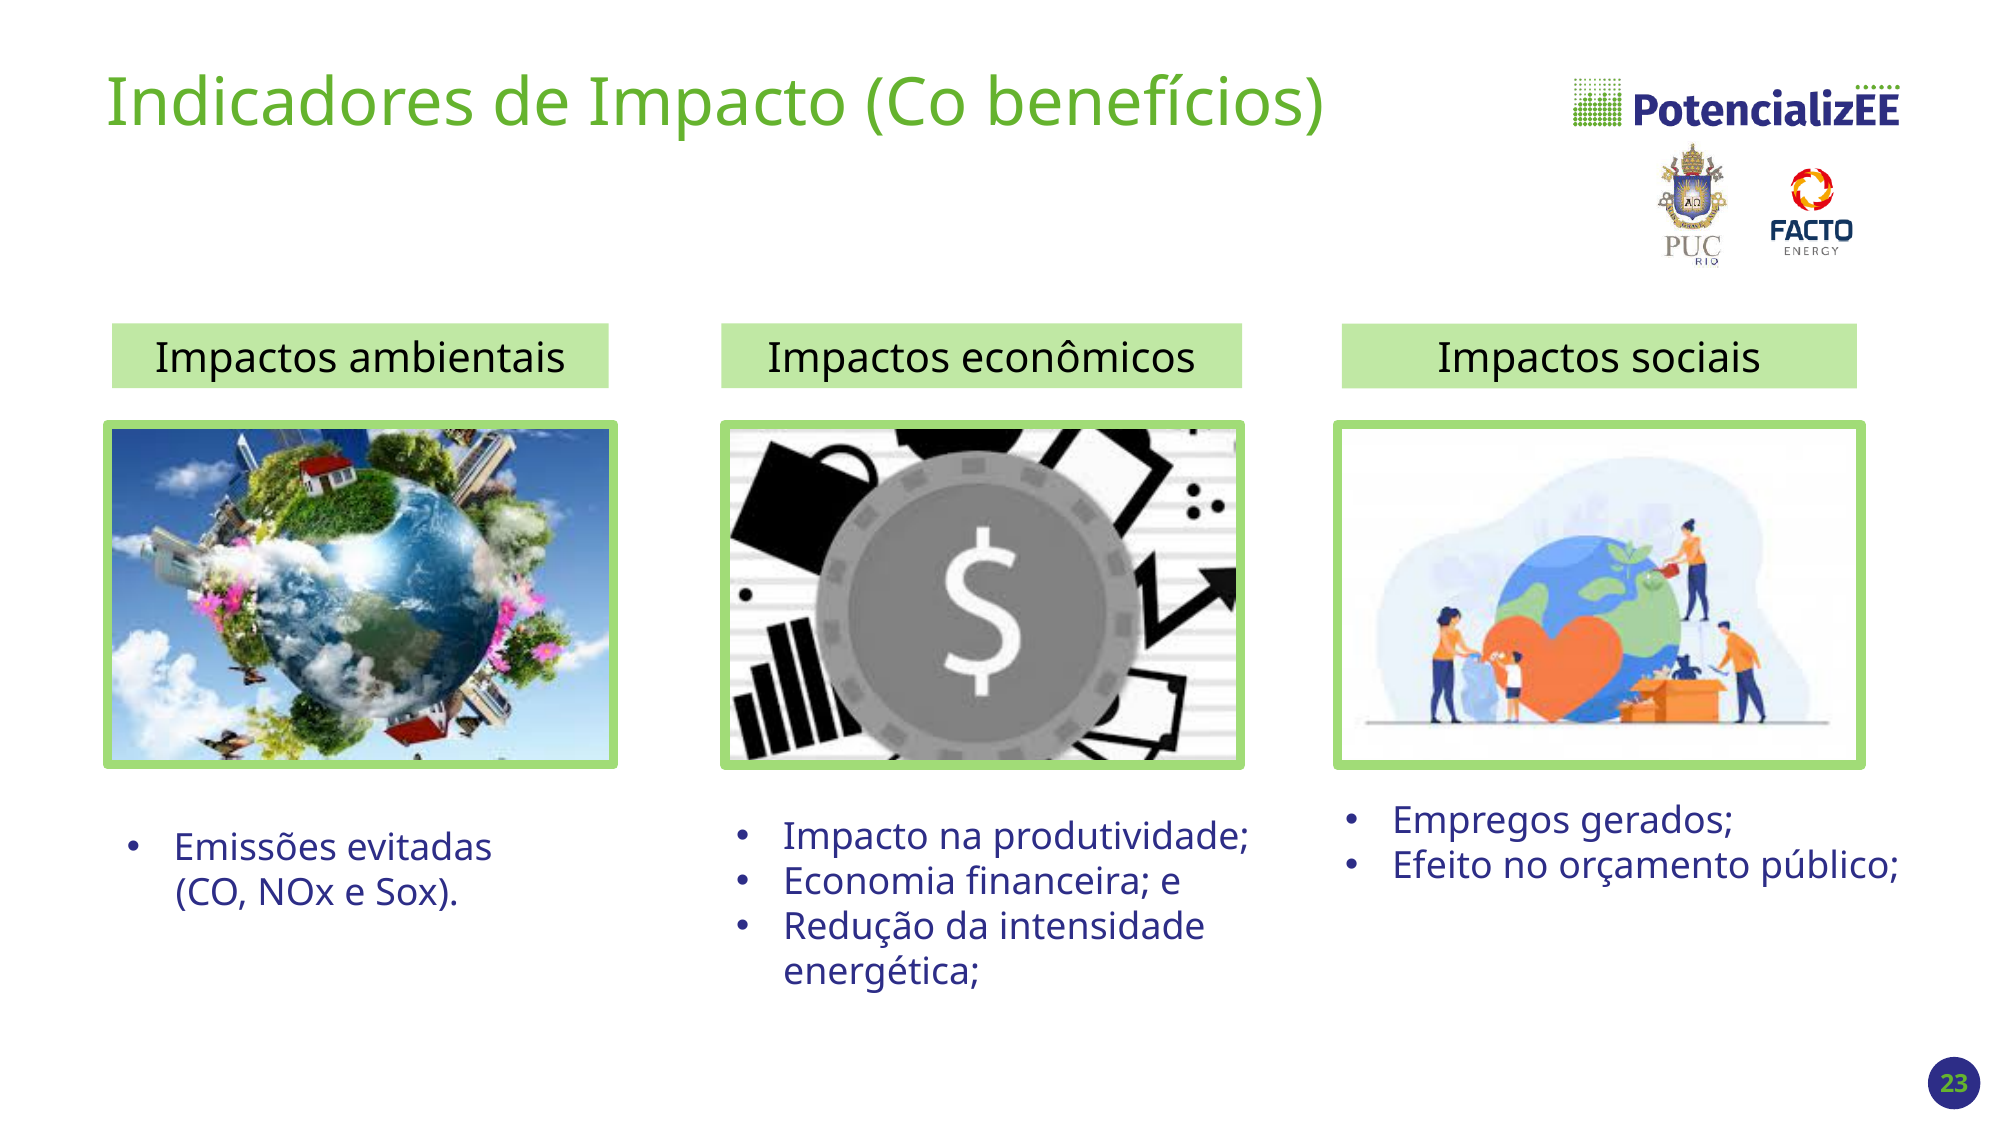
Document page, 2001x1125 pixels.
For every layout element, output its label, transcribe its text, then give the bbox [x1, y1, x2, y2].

text_box Empregos gerados; Efeito no orçamento público; [1330, 789, 1916, 894]
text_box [1927, 1047, 1981, 1121]
text_box Impactos econômicos [721, 323, 1243, 389]
picture [112, 429, 609, 760]
picture [1341, 429, 1857, 761]
text_box Impacto na produtividade; Economia financeira; e Redução da intensidade energética; [721, 804, 1274, 1045]
text_box Emissões evitadas (CO, NOx e Sox). [112, 816, 542, 921]
text_box Impactos sociais [1341, 323, 1857, 389]
picture [1563, 68, 1909, 283]
text_box Impactos ambientais [112, 323, 609, 389]
picture [729, 429, 1236, 761]
text_box [112, 156, 1820, 1048]
text_box Indicadores de Impacto (Co benefícios) [91, 77, 1563, 131]
